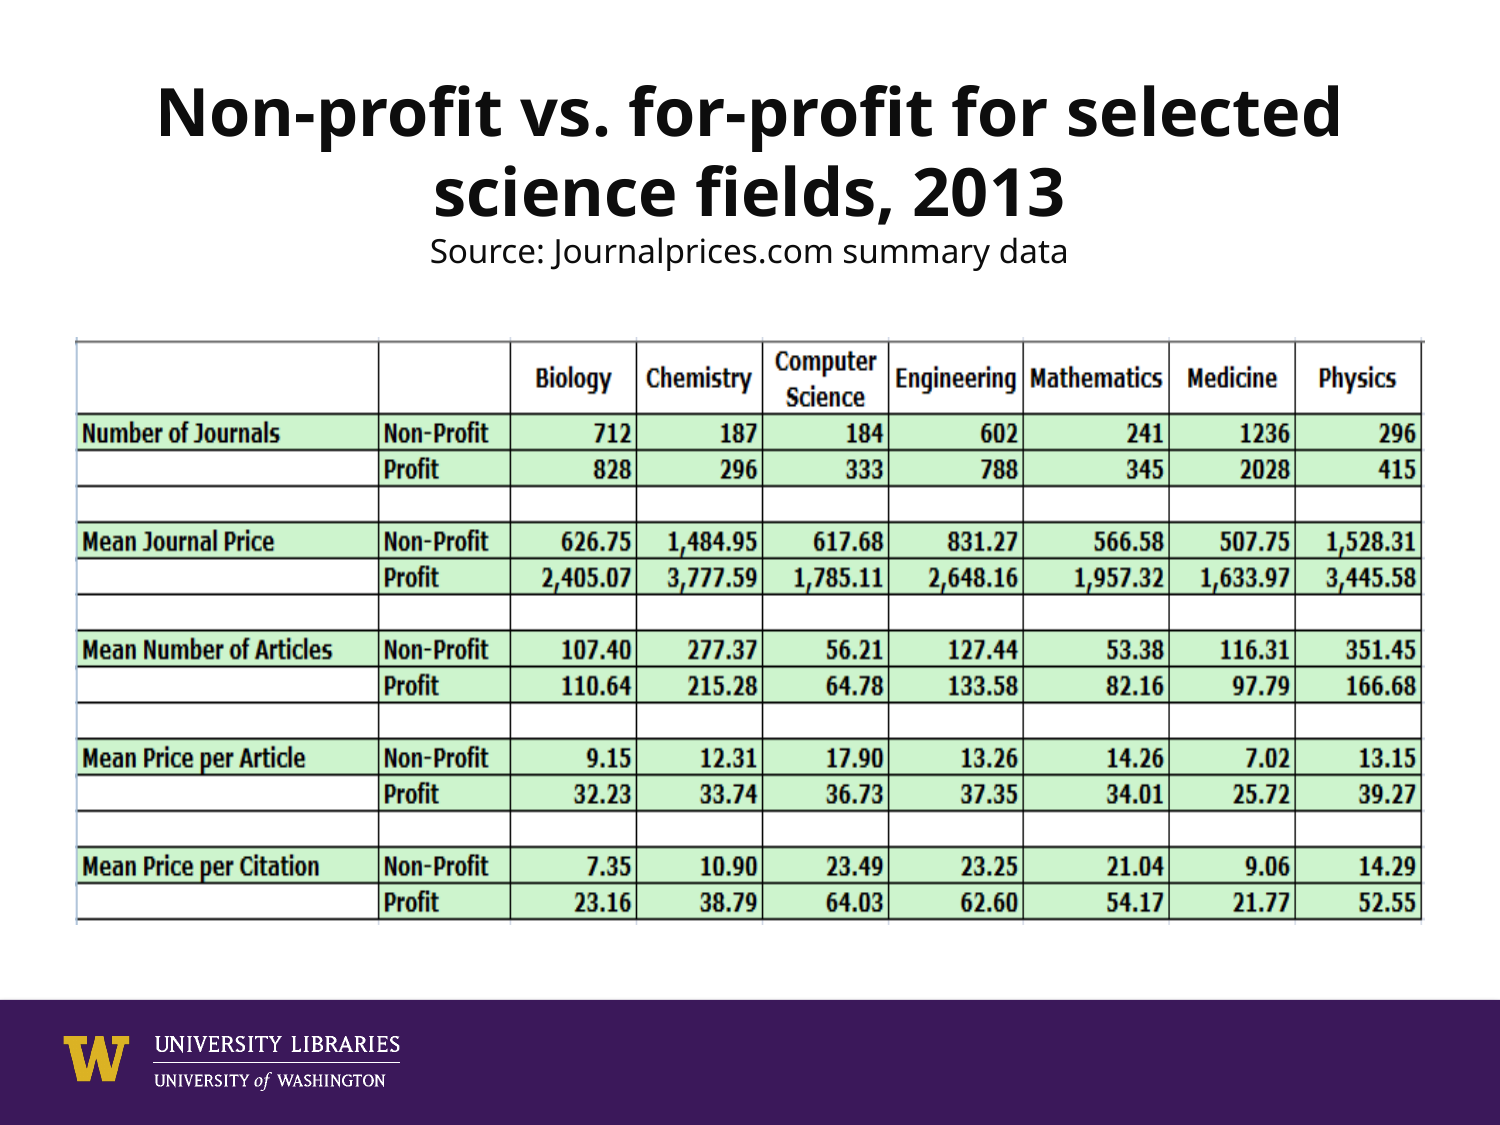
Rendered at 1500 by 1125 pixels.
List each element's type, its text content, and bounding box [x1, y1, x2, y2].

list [74, 337, 1426, 926]
picture [63, 1036, 400, 1091]
title Non-profit vs. for-profit for selected science fields, 2013 Source: Journalprices.com summary data [75, 62, 1425, 238]
